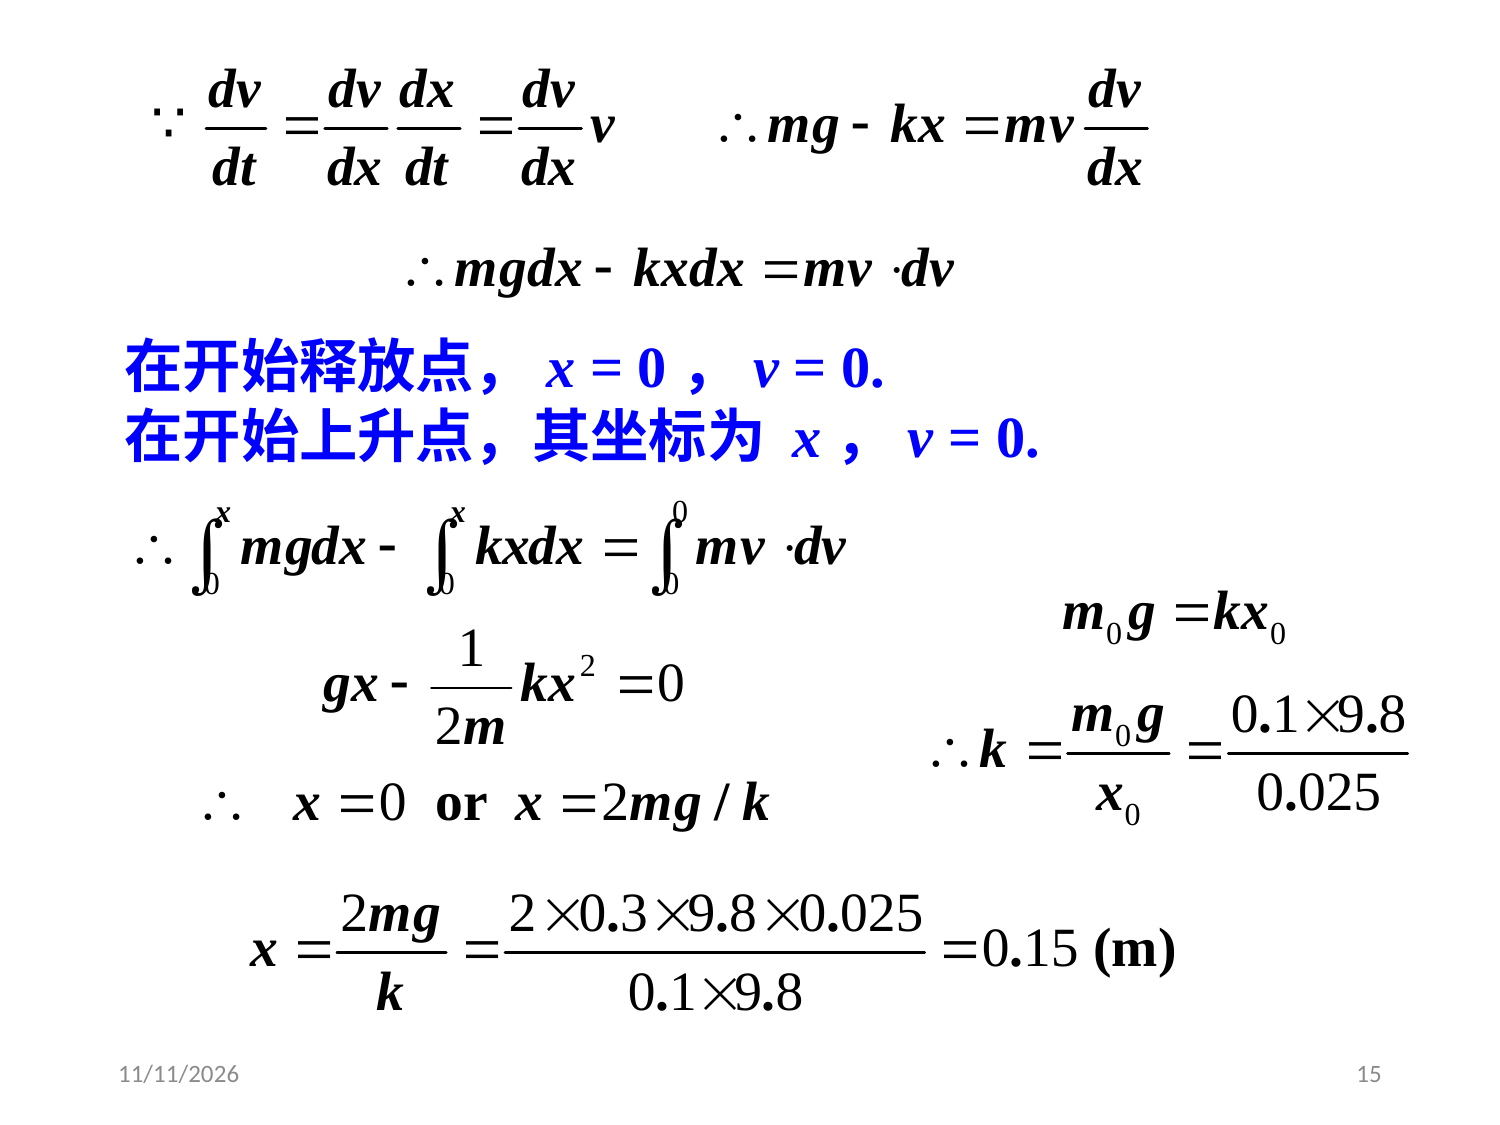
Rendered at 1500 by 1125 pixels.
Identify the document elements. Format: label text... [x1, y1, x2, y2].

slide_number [103, 1042, 441, 1103]
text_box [198, 769, 786, 844]
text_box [1053, 573, 1295, 658]
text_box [152, 54, 629, 198]
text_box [237, 878, 1186, 1023]
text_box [926, 674, 1422, 837]
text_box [311, 613, 696, 758]
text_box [402, 235, 967, 310]
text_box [130, 485, 862, 607]
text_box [714, 54, 1159, 198]
text_box 在开始释放点，x = 0，v = 0. 在开始上升点，其坐标为 x，v = 0. [109, 321, 1259, 477]
slide_number 15 [1059, 1042, 1397, 1103]
